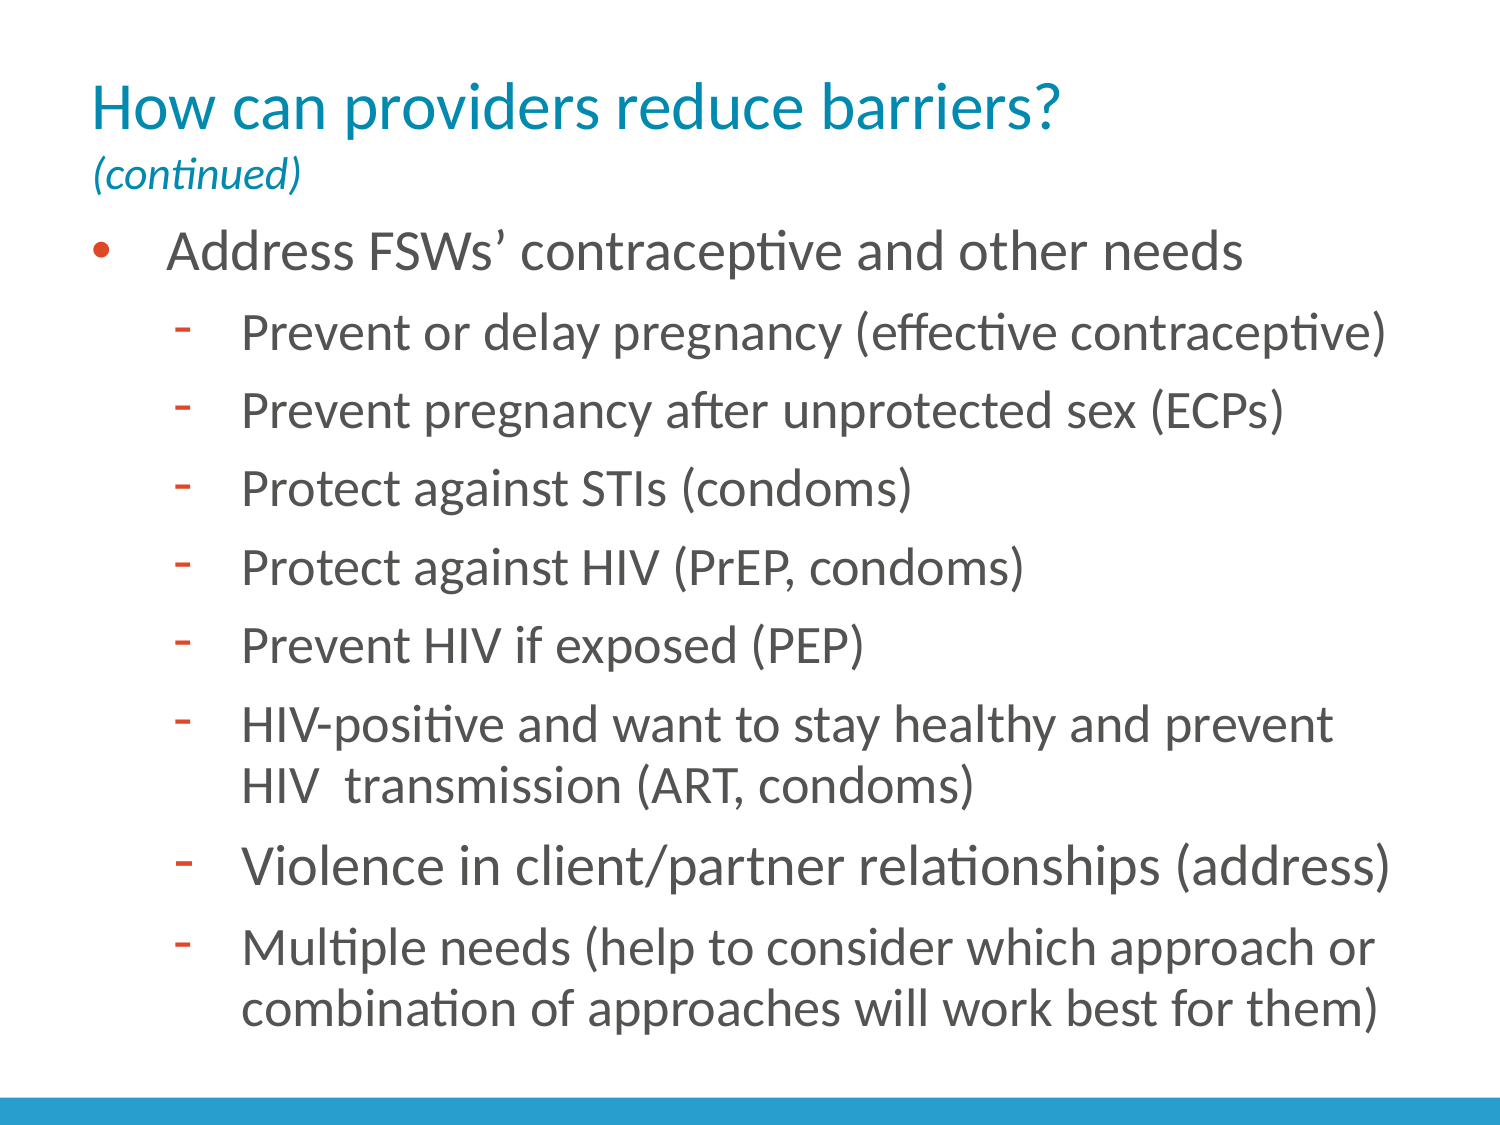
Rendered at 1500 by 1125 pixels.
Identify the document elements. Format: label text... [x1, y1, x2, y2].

title How can providers reduce barriers? (continued) [76, 50, 1425, 210]
list Address FSWs’ contraceptive and other needs Prevent or delay pregnancy (effective contraceptive) Prevent pregnancy after unprotected sex (ECPs) Protect against STIs (condoms) Protect against HIV (PrEP, condoms) Prevent HIV if exposed (PEP) HIV-positive and want to stay healthy and prevent HIV transmission (ART, condoms) Violence in client/partner relationships (address) Multiple needs (help to consider which approach or combination of approaches will work best for them) [76, 210, 1425, 1075]
